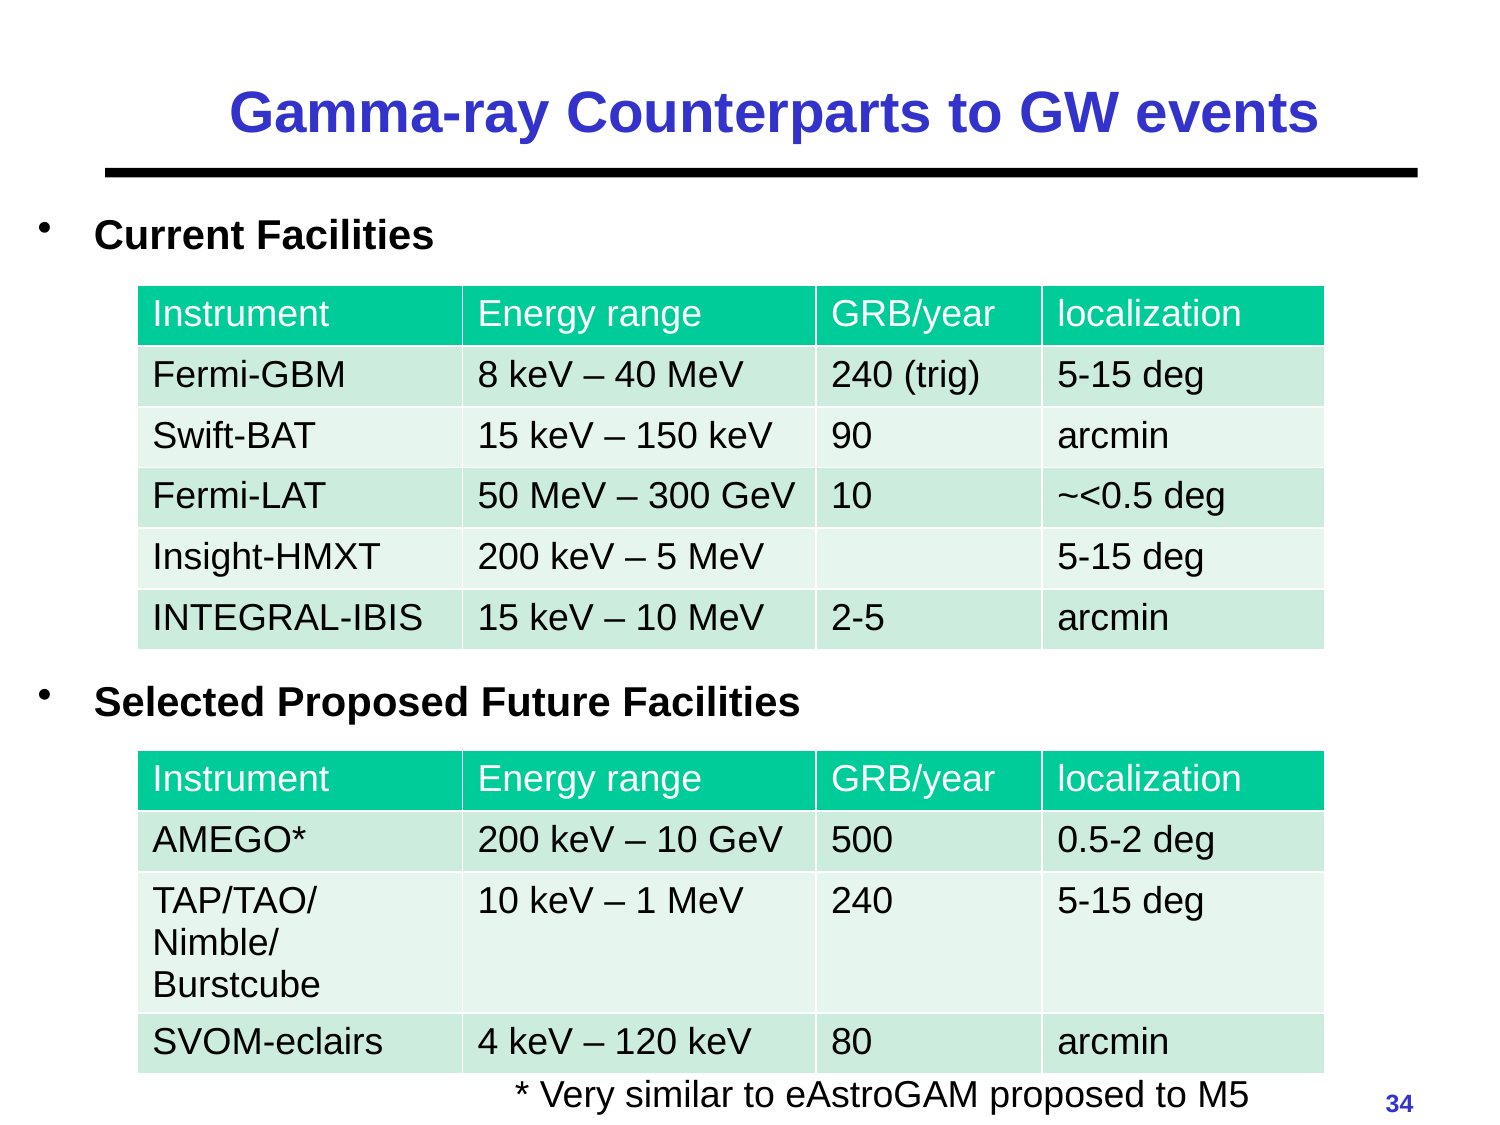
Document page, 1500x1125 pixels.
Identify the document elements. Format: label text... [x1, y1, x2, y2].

title Gamma-ray Counterparts to GW events [165, 55, 1385, 164]
table_cell Insight-HMXT [138, 529, 462, 588]
table_cell 90 [817, 408, 1041, 467]
table_header Instrument [138, 286, 462, 345]
table_cell 2-5 [817, 590, 1041, 649]
table_cell 5-15 deg [1043, 347, 1324, 406]
table_cell Fermi-GBM [138, 347, 462, 406]
table_cell 15 keV – 150 keV [463, 408, 815, 467]
table_cell arcmin [1043, 408, 1324, 467]
table_cell 5-15 deg [1043, 873, 1324, 1012]
table_header Energy range [463, 751, 815, 810]
table_cell 15 keV – 10 MeV [463, 590, 815, 649]
table_cell INTEGRAL-IBIS [138, 590, 462, 649]
table_cell 8 keV – 40 MeV [463, 347, 815, 406]
table_header GRB/year [817, 286, 1041, 345]
table_cell 240 (trig) [817, 347, 1041, 406]
table_cell arcmin [1043, 1014, 1324, 1062]
table_cell Fermi-LAT [138, 468, 462, 527]
table_cell 10 [817, 468, 1041, 527]
table_cell 5-15 deg [1043, 529, 1324, 588]
table_cell 10 keV – 1 MeV [463, 873, 815, 1012]
table_cell SVOM-eclairs [138, 1014, 462, 1073]
table_header GRB/year [817, 751, 1041, 810]
list Current Facilities Selected Proposed Future Facilities [37, 200, 1438, 1025]
table_cell 200 keV – 10 GeV [463, 812, 815, 871]
table_header localization [1043, 286, 1324, 345]
table_cell 500 [817, 812, 1041, 871]
table_cell 50 MeV – 300 GeV [463, 468, 815, 527]
table_header Energy range [463, 286, 815, 345]
table_cell 80 [817, 1014, 1041, 1062]
table_cell AMEGO* [138, 812, 462, 871]
table_cell Swift-BAT [138, 408, 462, 467]
table_cell [817, 529, 1041, 588]
text_box * Very similar to eAstroGAM proposed to M5 [499, 1062, 1338, 1123]
table_cell arcmin [1043, 590, 1324, 649]
table_cell ~<0.5 deg [1043, 468, 1324, 527]
table_header localization [1043, 751, 1324, 810]
table_header Instrument [138, 751, 462, 810]
table_cell 240 [817, 873, 1041, 1012]
table_cell TAP/TAO/Nimble/Burstcube [138, 873, 462, 1012]
table_cell 4 keV – 120 keV [463, 1014, 815, 1073]
table_cell 200 keV – 5 MeV [463, 529, 815, 588]
table_cell 0.5-2 deg [1043, 812, 1324, 871]
